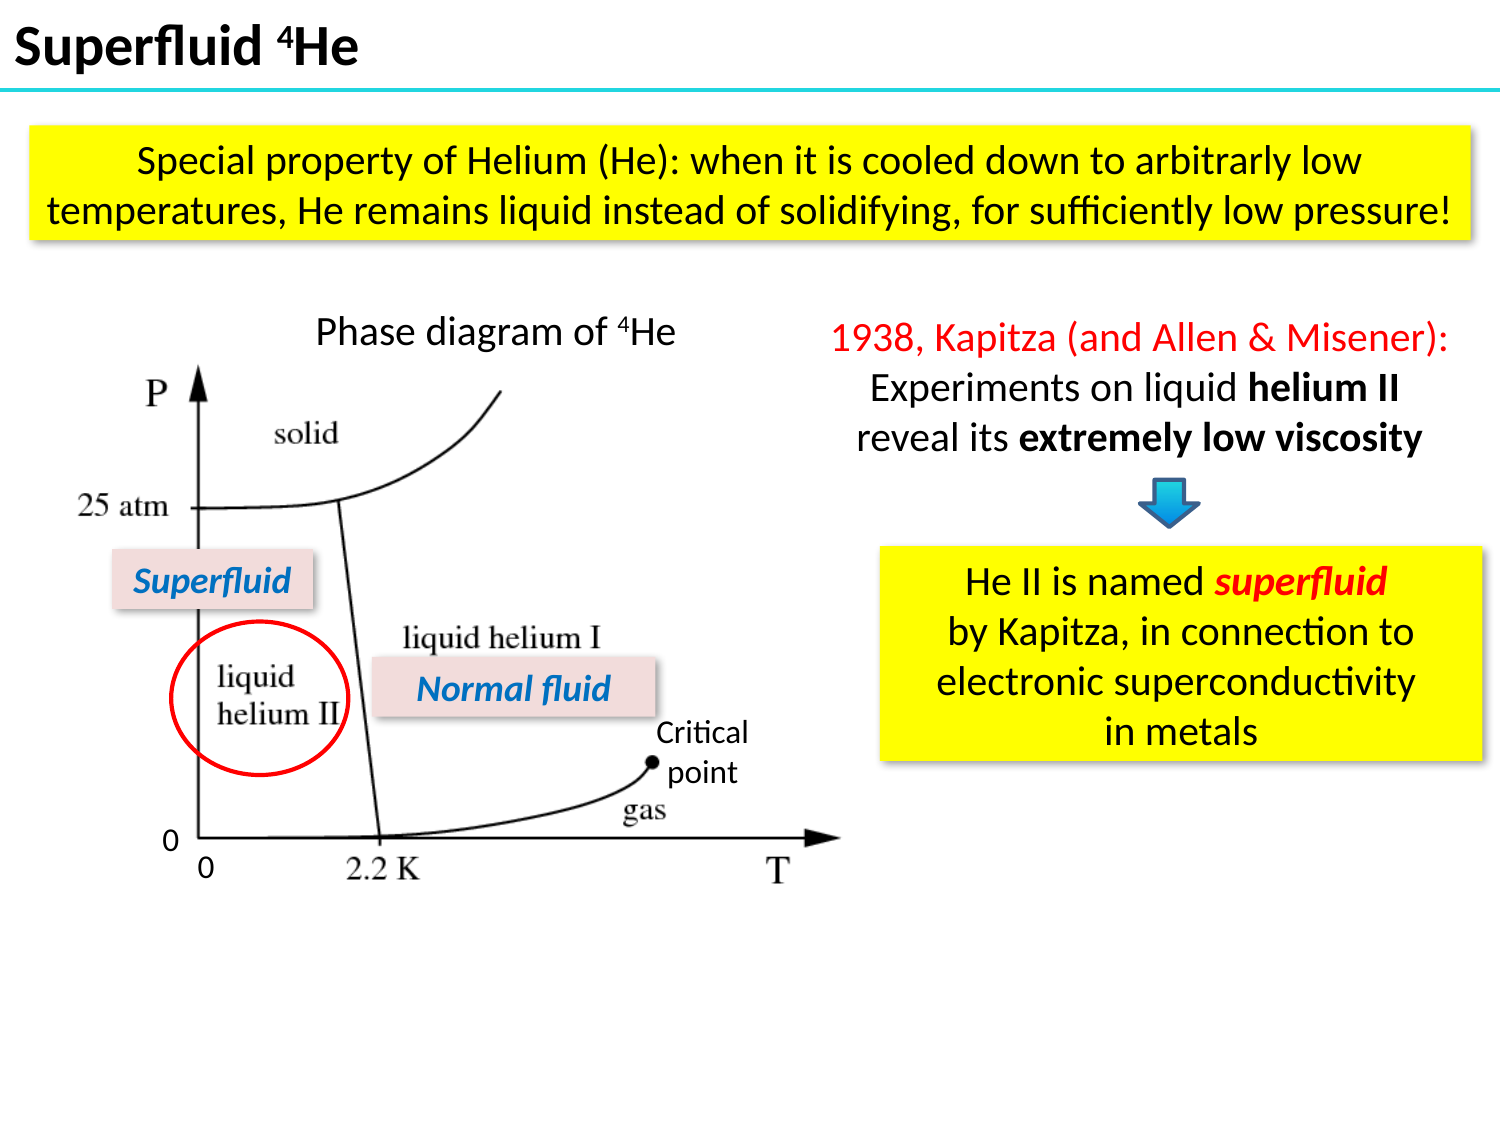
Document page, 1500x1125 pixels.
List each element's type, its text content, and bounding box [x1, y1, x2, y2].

text_box Special property of Helium (He): when it is cooled down to arbitrarly low temperatures, He remains liquid instead of solidifying, for sufficiently low pressure! [29, 125, 1471, 241]
text_box Phase diagram of 4He [218, 296, 774, 360]
text_box He II is named superfluid by Kapitza, in connection to electronic superconductivity in metals [879, 546, 1483, 761]
text_box [1137, 477, 1201, 529]
picture [76, 361, 845, 885]
text_box Superfluid 4He [0, 0, 1500, 85]
text_box 1938, Kapitza (and Allen & Misener): Experiments on liquid helium II reveal its extremely low viscosity [779, 302, 1500, 468]
